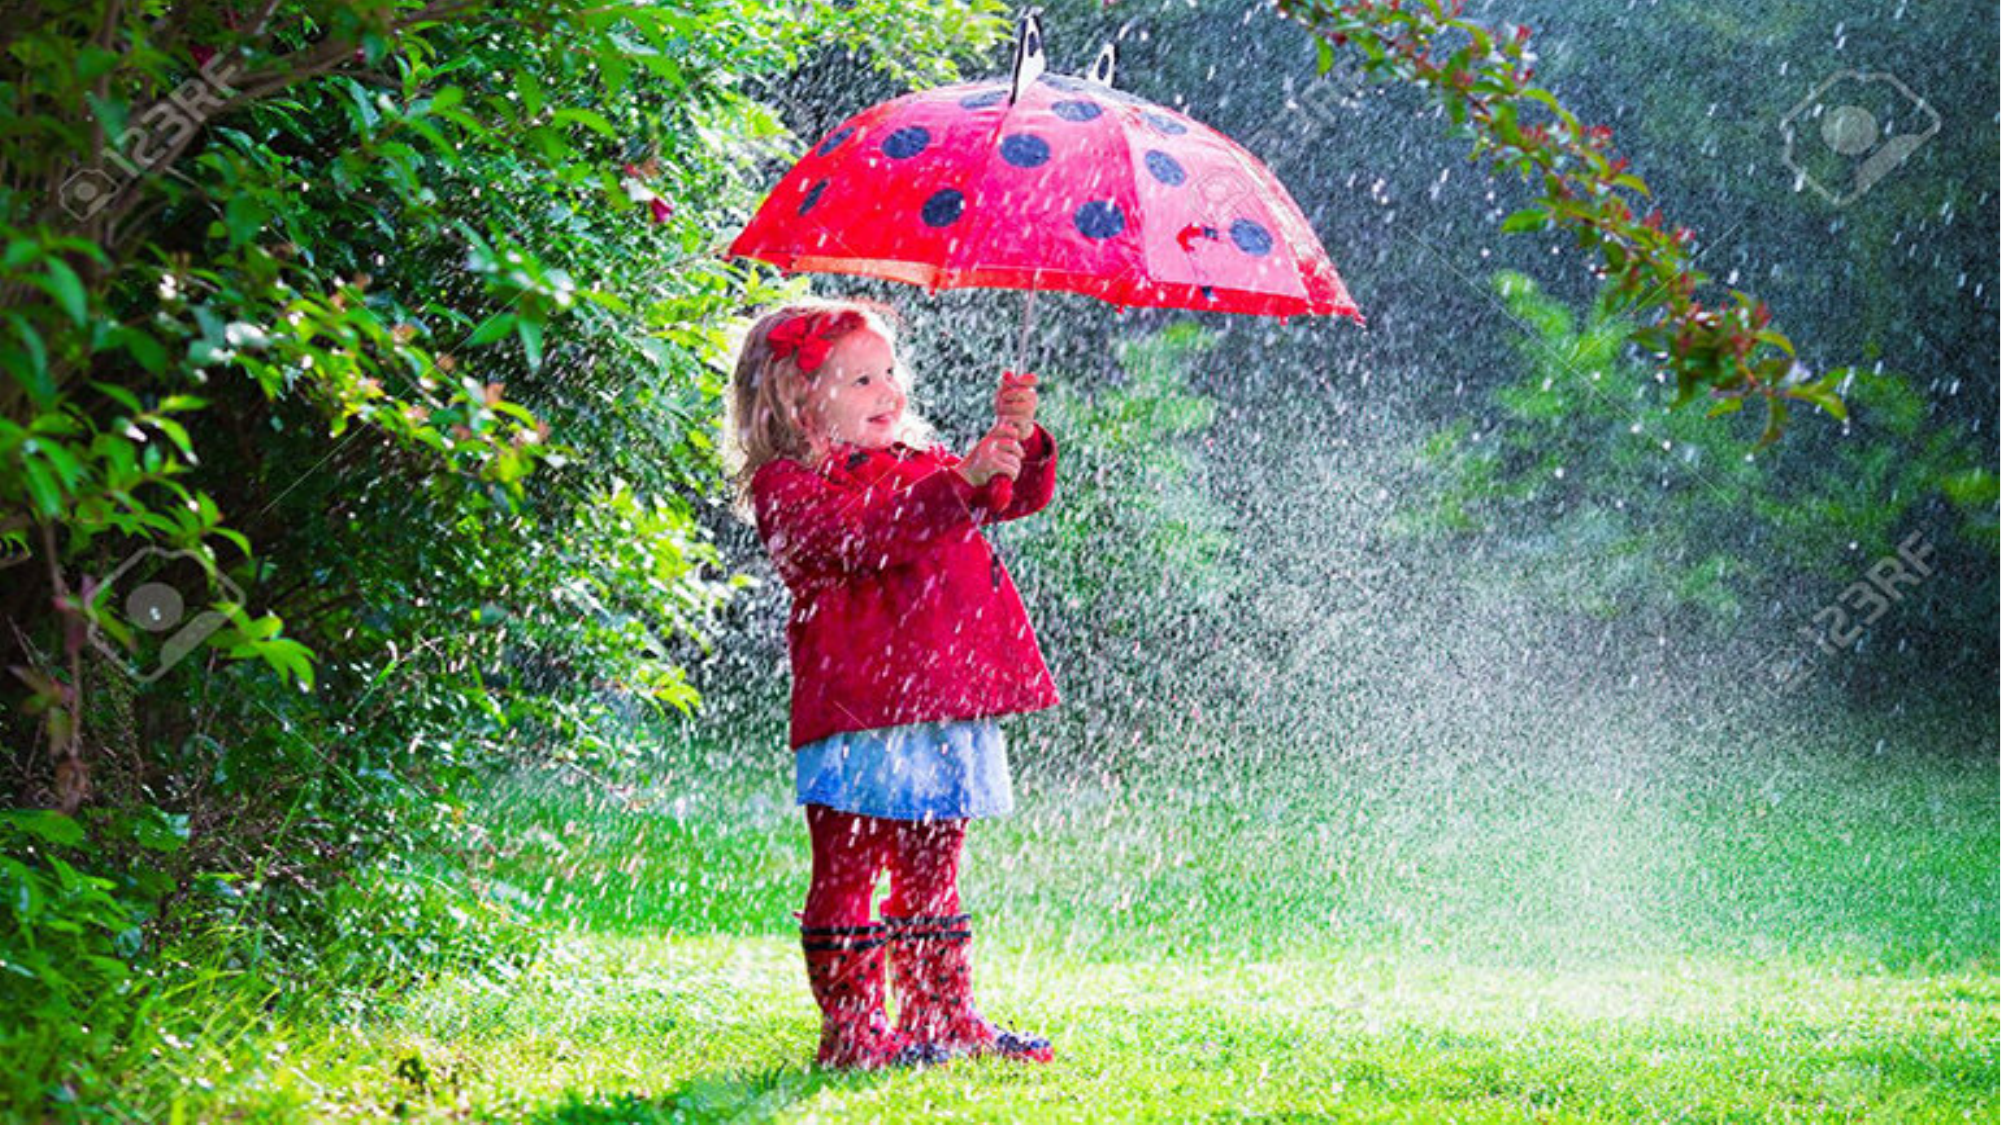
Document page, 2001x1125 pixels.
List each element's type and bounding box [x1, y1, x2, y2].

picture [0, 0, 2001, 1125]
text_box [1139, 790, 1191, 851]
